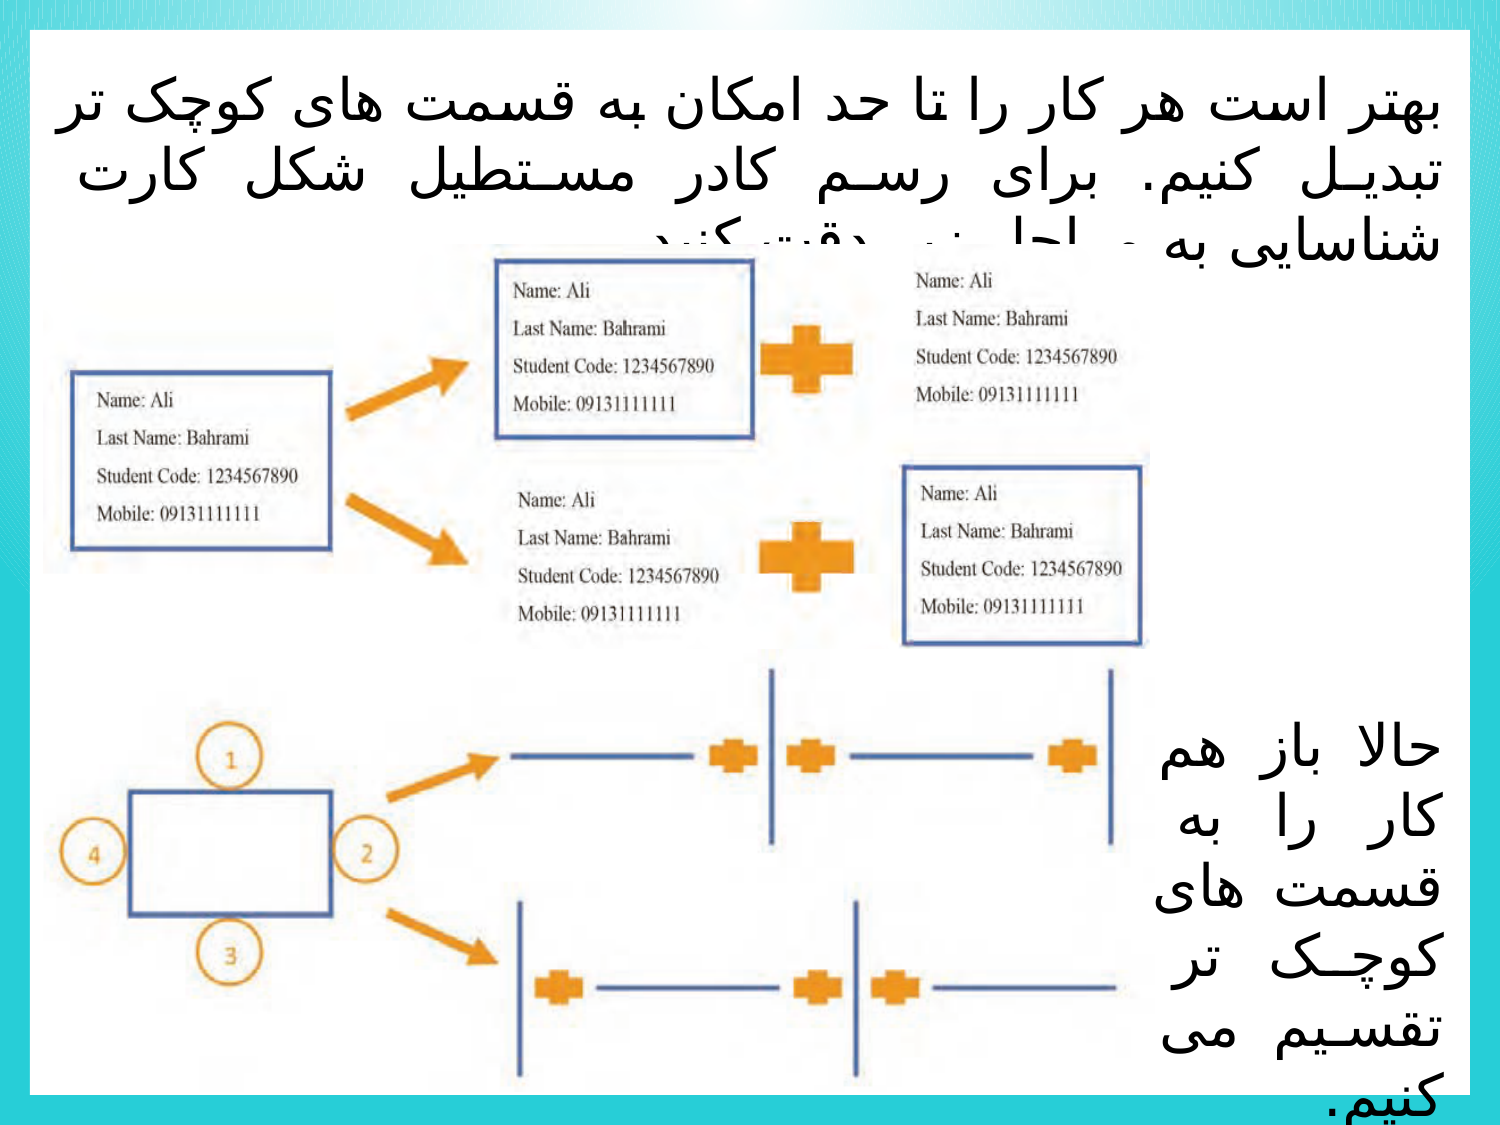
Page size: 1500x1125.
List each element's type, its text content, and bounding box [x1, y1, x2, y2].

text_box بهتر است هر کار را تا حد امکان به قسمت های کوچک تر تبدیل کنیم. برای رسم کادر مستطیل شکل کارت شناسایی به مراحل زیر دقت کنید. [41, 54, 1459, 280]
picture [42, 244, 1155, 1092]
text_box حالا باز هم کار را به قسمت های کوچک تر تقسیم می کنیم. [1129, 700, 1459, 1125]
